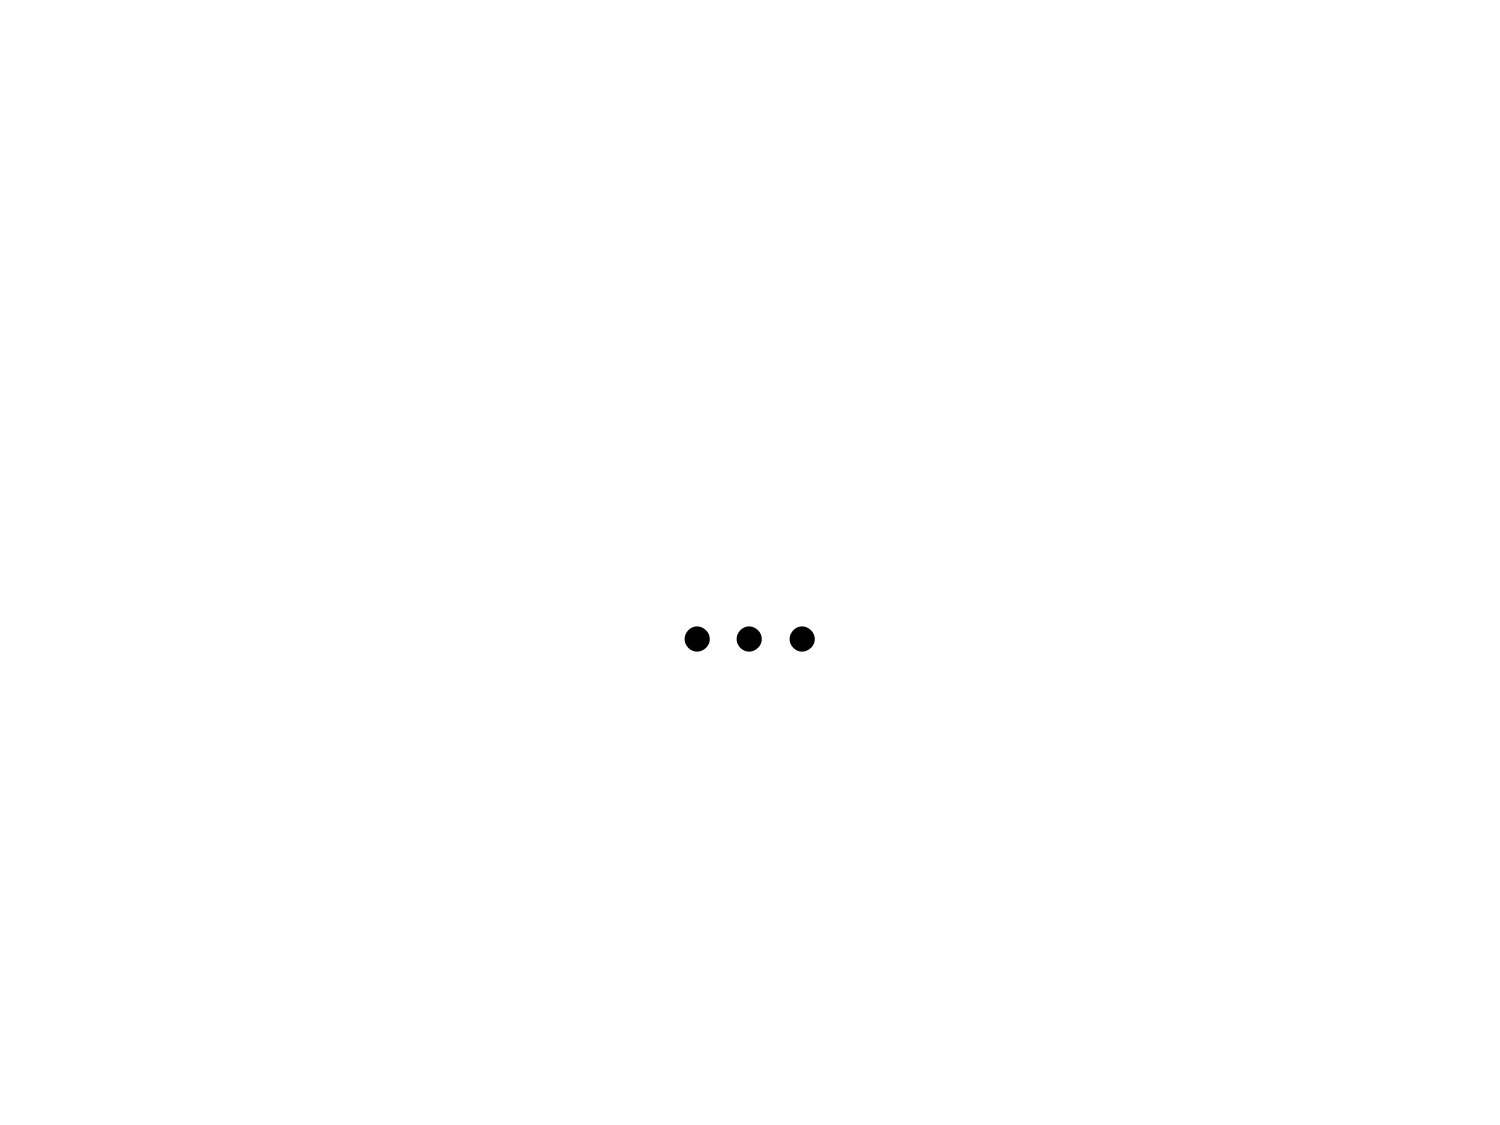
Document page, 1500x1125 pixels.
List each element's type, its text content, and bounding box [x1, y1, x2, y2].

text_box ... [656, 434, 844, 700]
